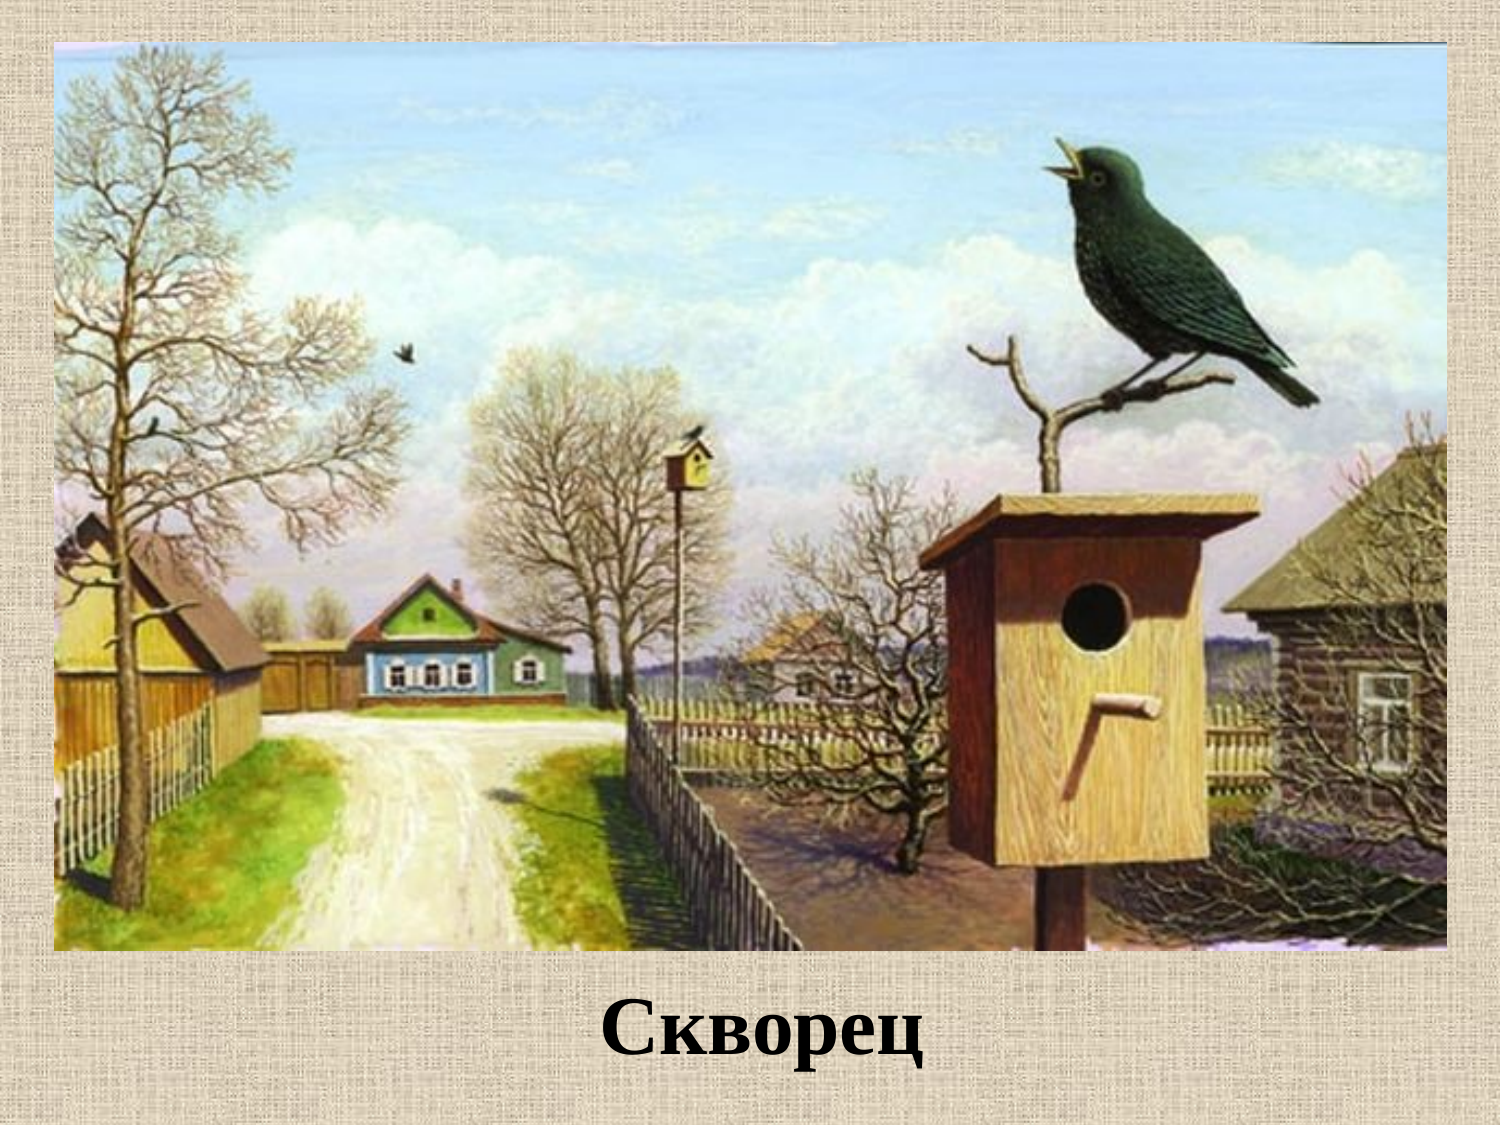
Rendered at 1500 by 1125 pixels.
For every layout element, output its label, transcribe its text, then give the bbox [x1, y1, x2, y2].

text_box Скворец [501, 964, 1223, 1079]
picture [0, 0, 1500, 1125]
